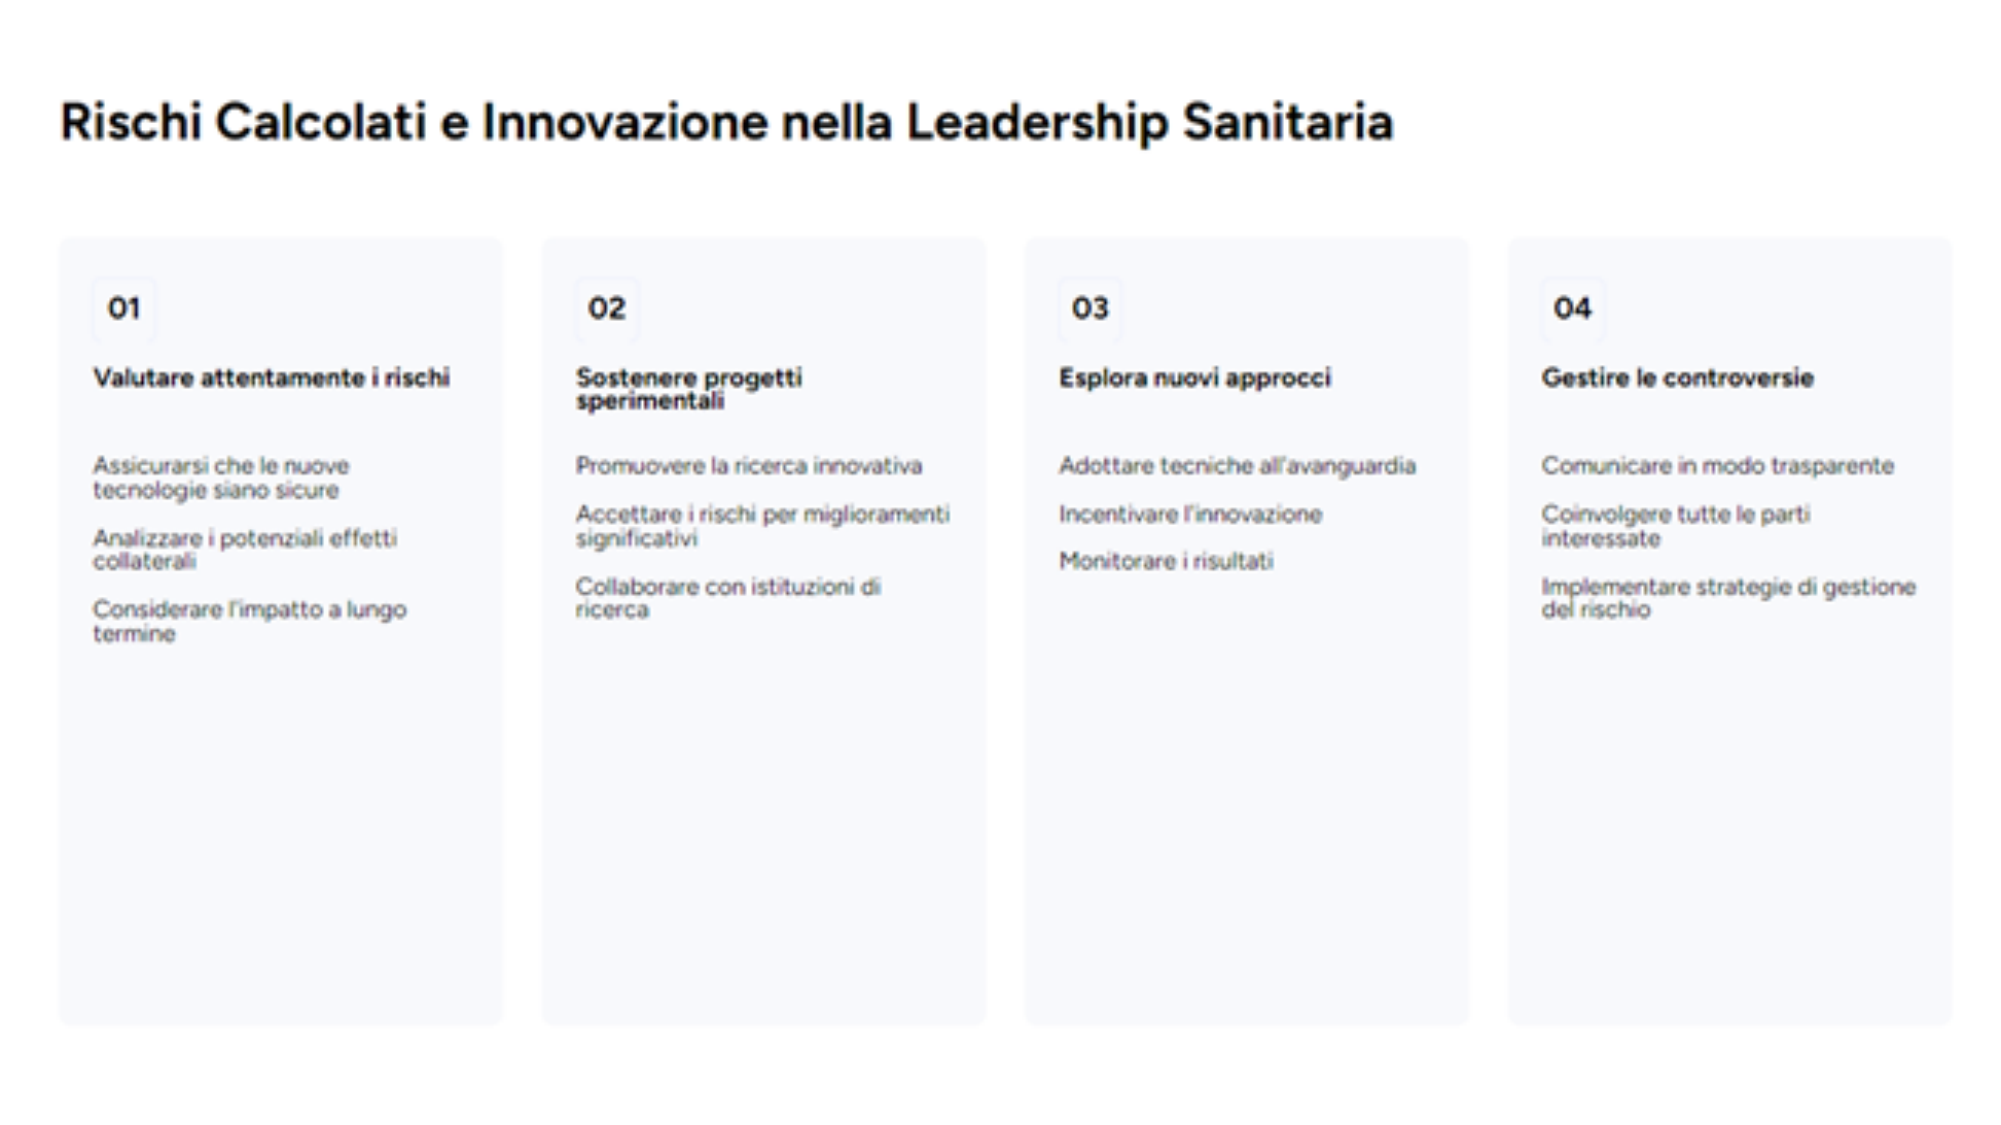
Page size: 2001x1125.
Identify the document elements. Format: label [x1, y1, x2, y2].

list [0, 58, 2000, 1066]
